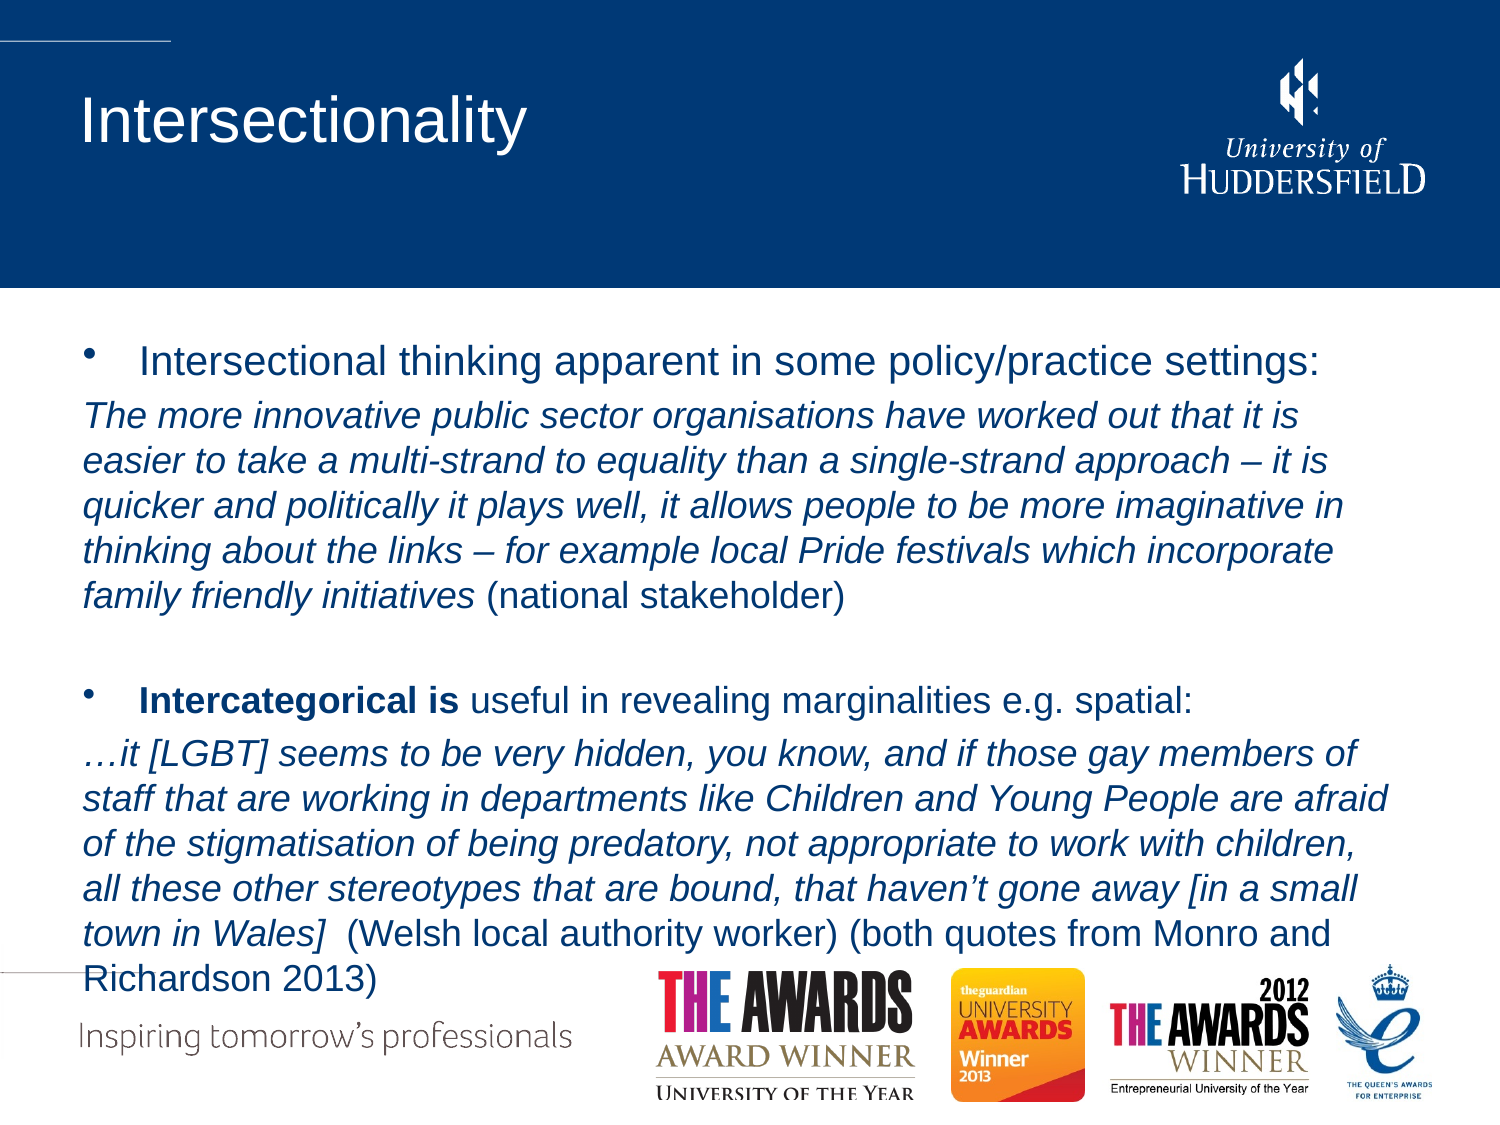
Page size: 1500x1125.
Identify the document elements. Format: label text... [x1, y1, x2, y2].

picture [951, 968, 1085, 1102]
list Intersectional thinking apparent in some policy/practice settings: The more innovative public sector organisations have worked out that it is easier to take a multi-strand to equality than a single-strand approach – it is quicker and politically it plays well, it allows people to be more imaginative in thinking about the links – for example local Pride festivals which incorporate family friendly initiatives (national stakeholder) Intercategorical is useful in revealing marginalities e.g. spatial: …it [LGBT] seems to be very hidden, you know, and if those gay members of staff that are working in departments like Children and Young People are afraid of the stigmatisation of being predatory, not appropriate to work with children, all these other stereotypes that are bound, that haven’t gone away [in a small town in Wales] (Welsh local authority worker) (both quotes from Monro and Richardson 2013) [67, 326, 1418, 953]
picture [1336, 964, 1432, 1102]
picture [0, 0, 1500, 288]
picture [0, 944, 591, 1059]
title Intersectionality [64, 42, 1415, 191]
picture [1091, 969, 1329, 1101]
